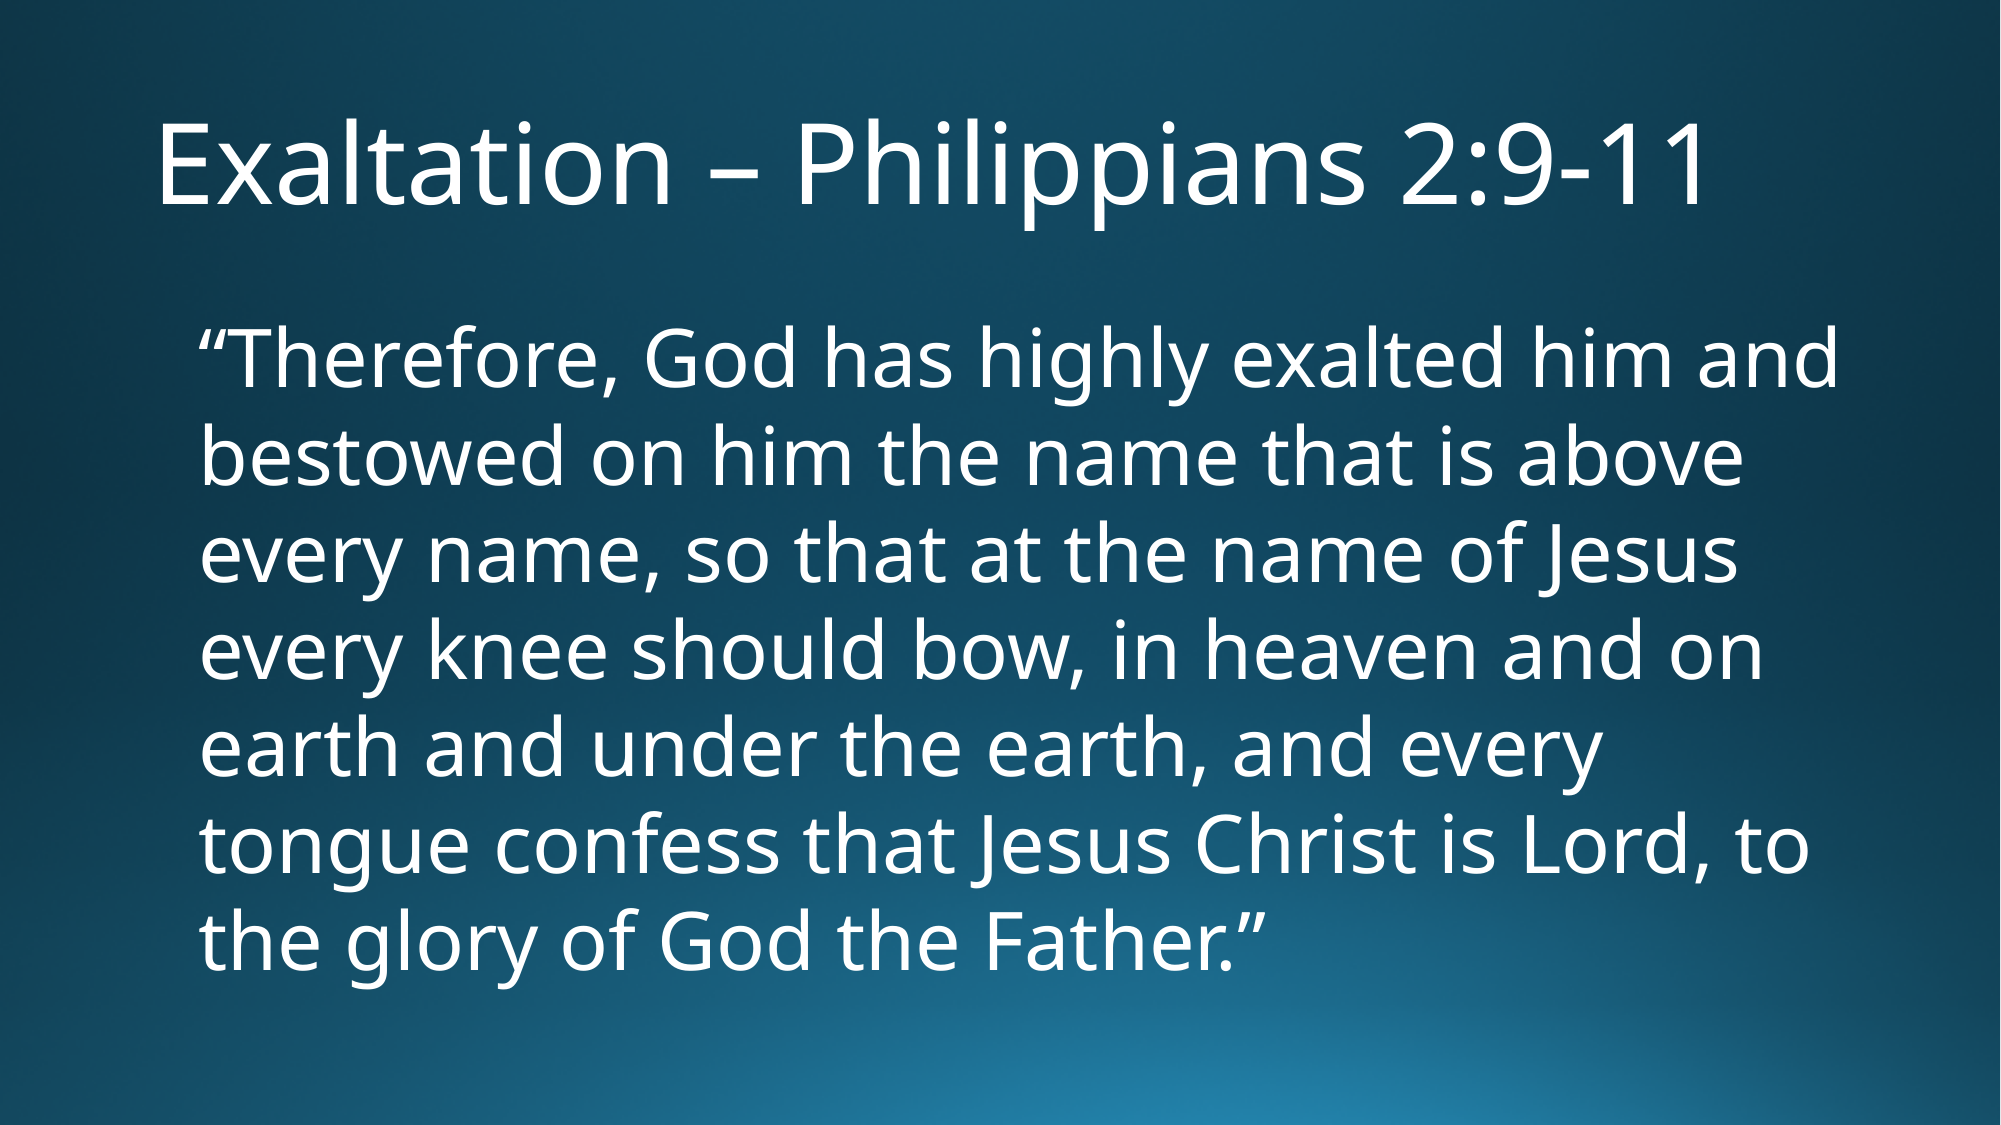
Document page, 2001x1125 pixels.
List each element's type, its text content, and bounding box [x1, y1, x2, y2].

list “Therefore, God has highly exalted him and bestowed on him the name that is above every name, so that at the name of Jesus every knee should bow, in heaven and on earth and under the earth, and every tongue confess that Jesus Christ is Lord, to the glory of God the Father.” [183, 299, 1863, 1014]
title Exaltation – Philippians 2:9-11 [137, 59, 1863, 278]
picture [0, 0, 2001, 1125]
